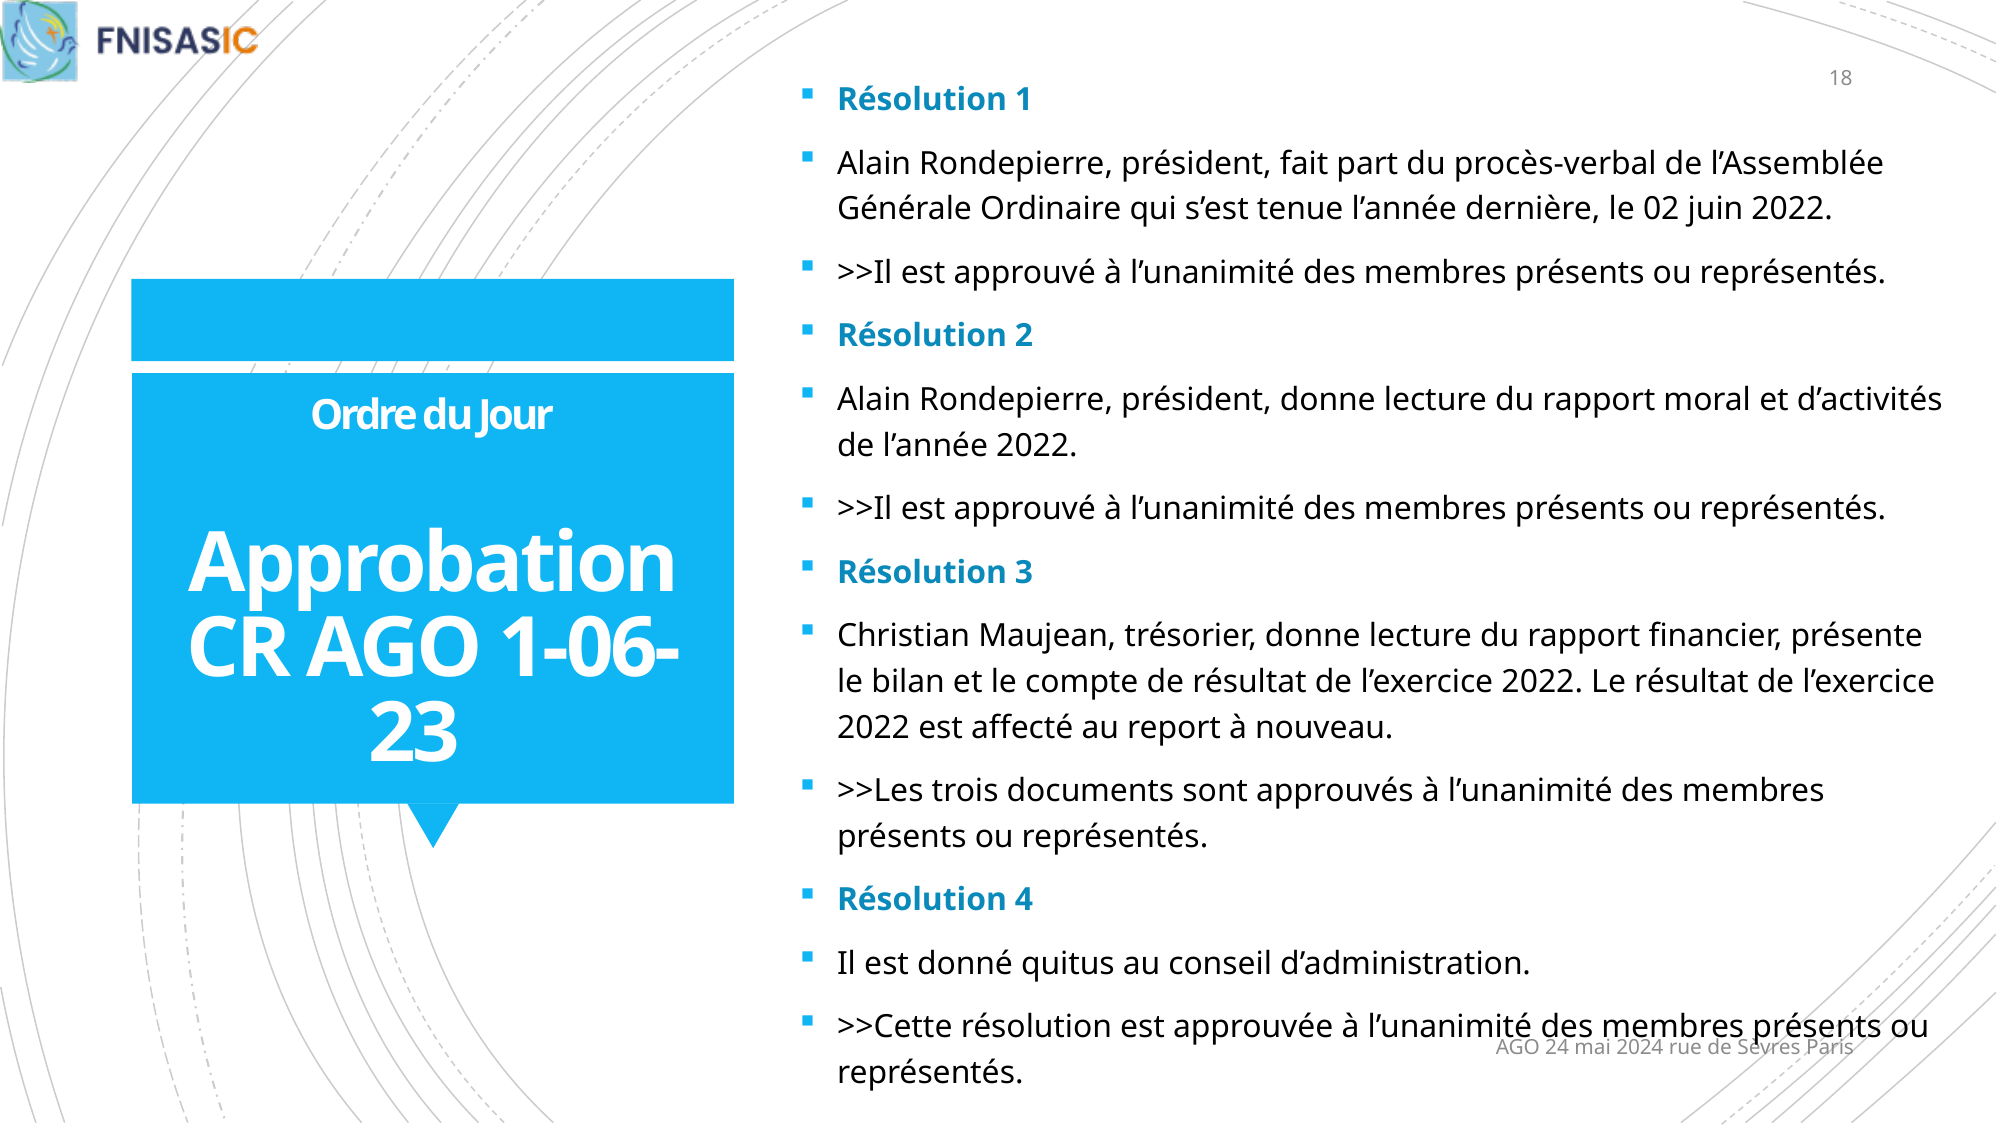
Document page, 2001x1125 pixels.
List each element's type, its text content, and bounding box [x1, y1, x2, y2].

title Ordre du Jour Approbation CR AGO 1-06-23 [145, 385, 720, 789]
picture [0, 0, 259, 83]
footer AGO 24 mai 2024 rue de Sèvres Paris [131, 1021, 1869, 1074]
list Résolution 1 Alain Rondepierre, président, fait part du procès-verbal de l’Assemblée Générale Ordinaire qui s’est tenue l’année dernière, le 02 juin 2022. >>Il est approuvé à l’unanimité des membres présents ou représentés. Résolution 2 Alain Rondepierre, président, donne lecture du rapport moral et d’activités de l’année 2022. >>Il est approuvé à l’unanimité des membres présents ou représentés. Résolution 3 Christian Maujean, trésorier, donne lecture du rapport financier, présente le bilan et le compte de résultat de l’exercice 2022. Le résultat de l’exercice 2022 est affecté au report à nouveau. >>Les trois documents sont approuvés à l’unanimité des membres présents ou représentés. Résolution 4 Il est donné quitus au conseil d’administration. >>Cette résolution est approuvée à l’unanimité des membres présents ou représentés. [784, 59, 1969, 1102]
slide_number 18 [1717, 52, 1868, 105]
